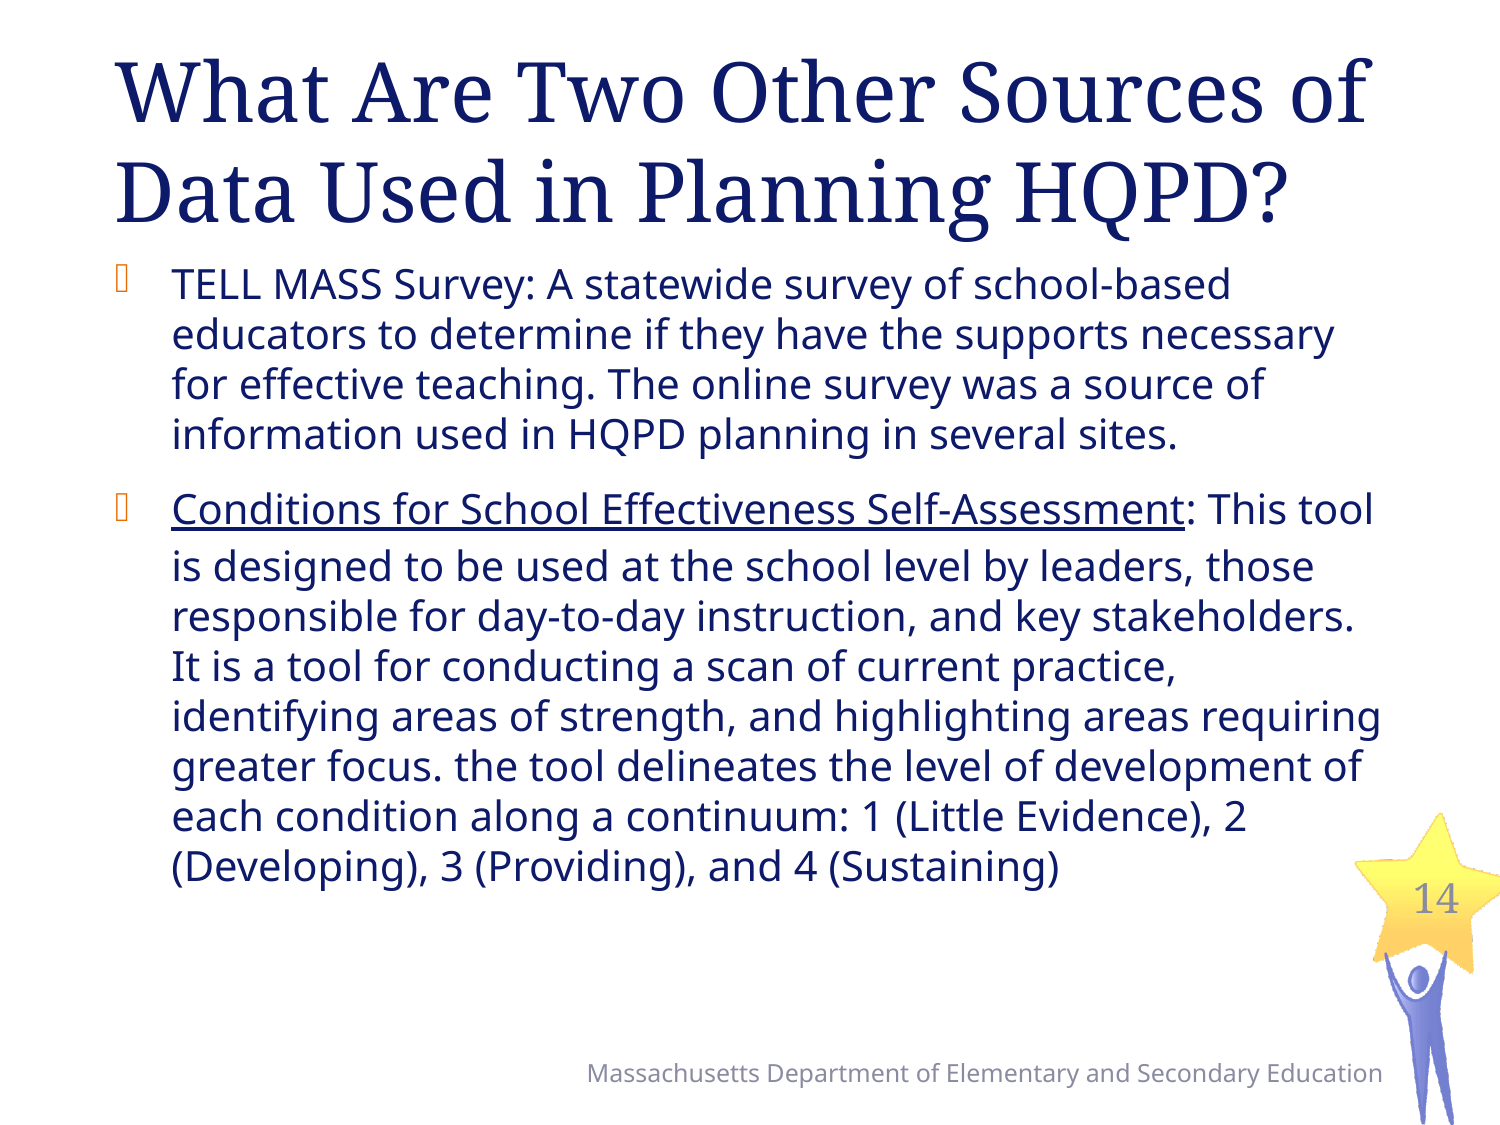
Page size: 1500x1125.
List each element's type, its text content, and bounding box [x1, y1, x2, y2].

list TELL MASS Survey: A statewide survey of school-based educators to determine if they have the supports necessary for effective teaching. The online survey was a source of information used in HQPD planning in several sites. Conditions for School Effectiveness Self-Assessment: This tool is designed to be used at the school level by leaders, those responsible for day-to-day instruction, and key stakeholders. It is a tool for conducting a scan of current practice, identifying areas of strength, and highlighting areas requiring greater focus. the tool delineates the level of development of each condition along a continuum: 1 (Little Evidence), 2 (Developing), 3 (Providing), and 4 (Sustaining) [99, 249, 1400, 1005]
title What Are Two Other Sources of Data Used in Planning HQPD? [99, 45, 1400, 233]
slide_number 14 [1392, 862, 1480, 938]
footer Massachusetts Department of Elementary and Secondary Education [512, 1042, 1400, 1103]
